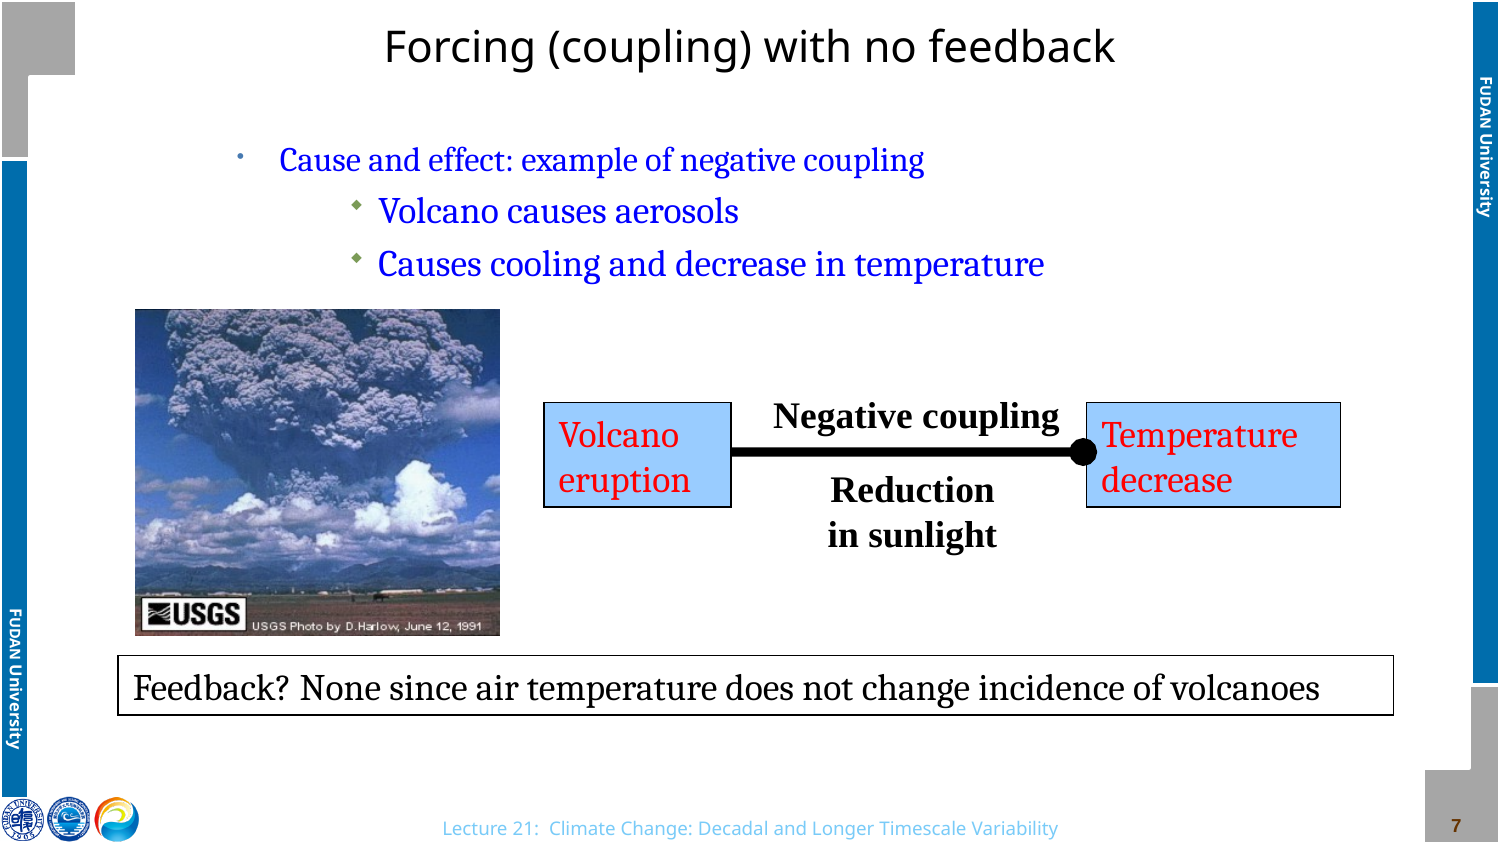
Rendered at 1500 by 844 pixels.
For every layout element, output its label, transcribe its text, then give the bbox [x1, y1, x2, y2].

picture [47, 794, 90, 842]
text_box Feedback? None since air temperature does not change incidence of volcanoes [118, 655, 1394, 716]
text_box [543, 382, 1342, 565]
list Cause and effect: example of negative coupling Volcano causes aerosols Causes cooling and decrease in temperature [222, 129, 1287, 297]
text_box [271, 375, 1229, 655]
picture [94, 797, 139, 842]
picture [0, 797, 44, 841]
picture [135, 309, 500, 637]
title Forcing (coupling) with no feedback [243, 23, 1257, 68]
text_box [271, 716, 1229, 844]
